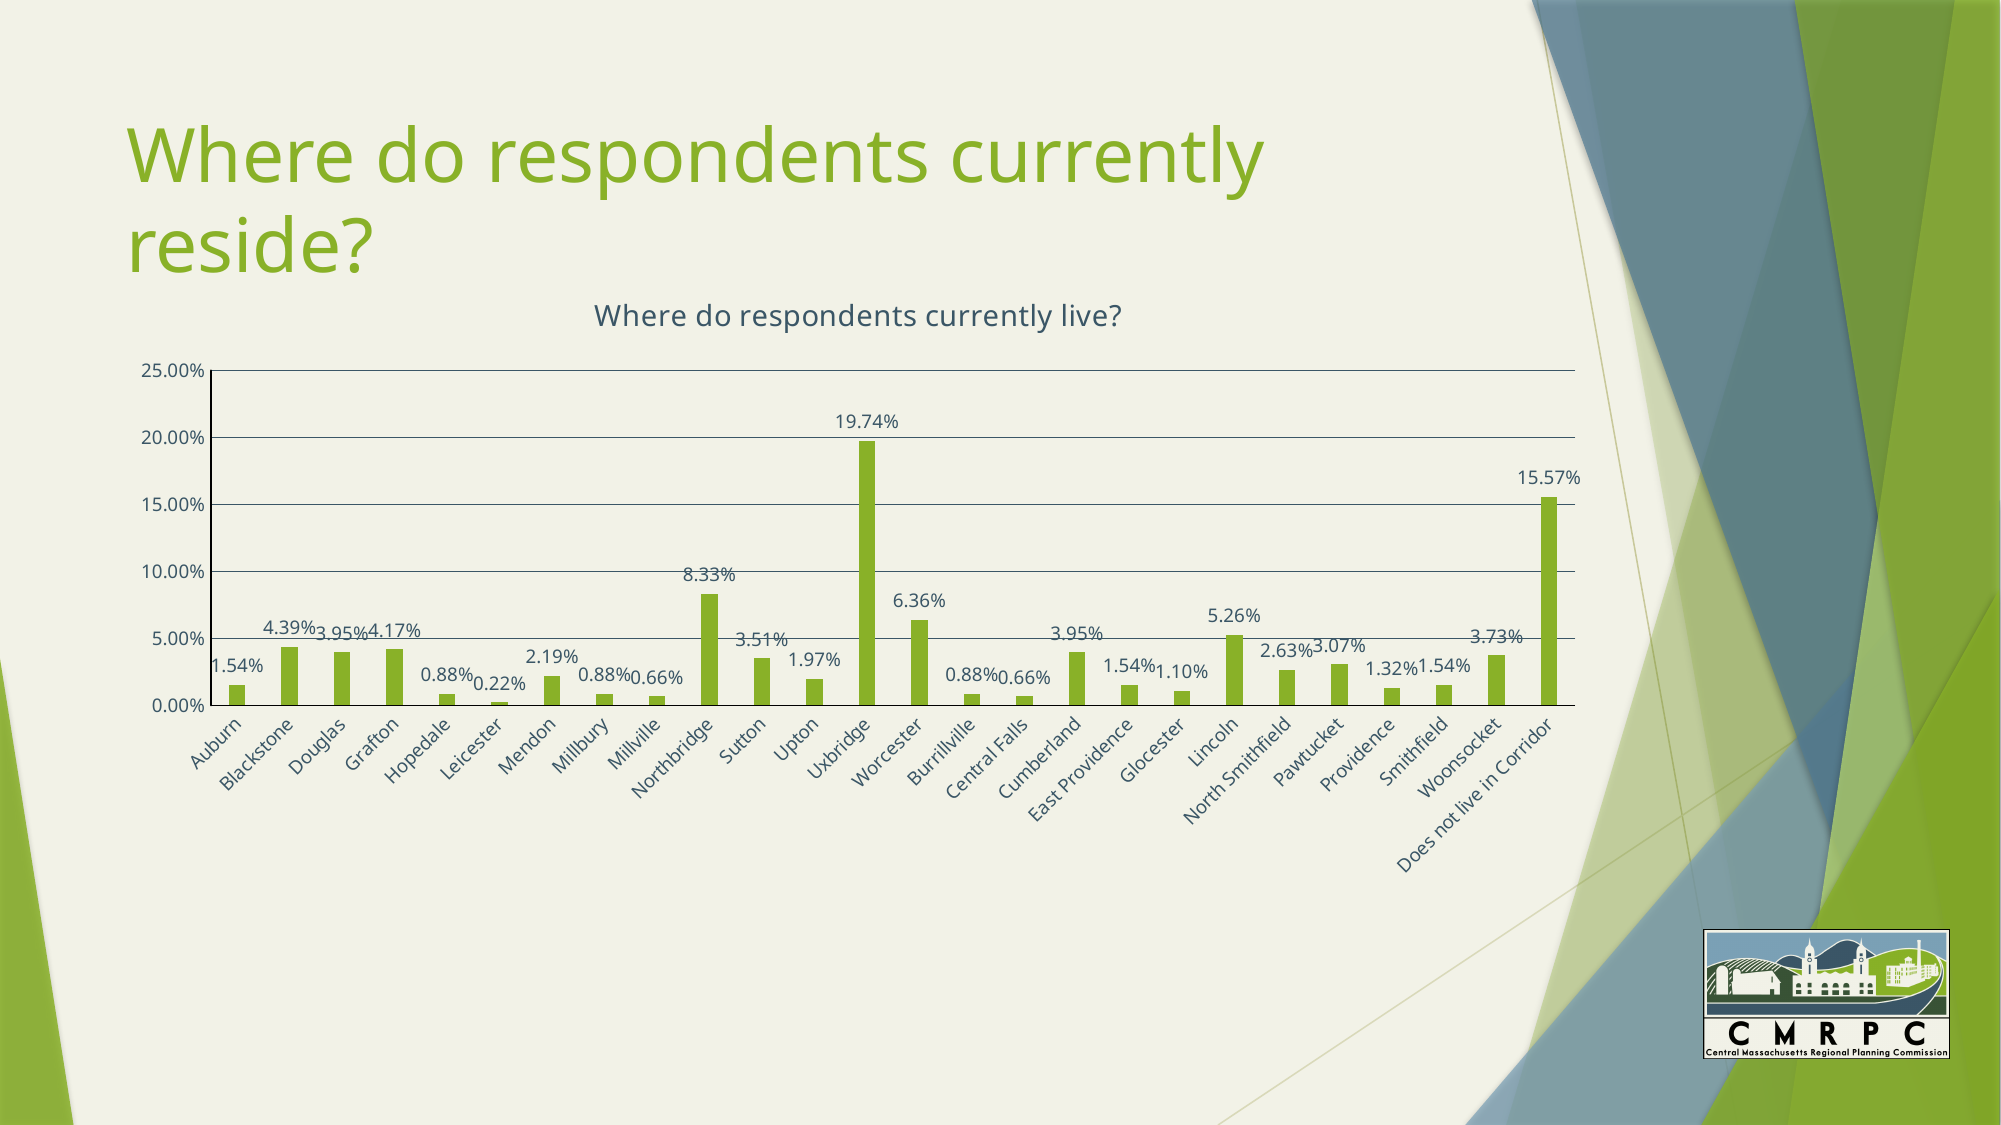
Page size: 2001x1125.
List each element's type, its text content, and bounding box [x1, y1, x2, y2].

picture [1703, 929, 1950, 1059]
title Where do respondents currently reside? [111, 99, 1522, 264]
chart [110, 265, 1606, 893]
